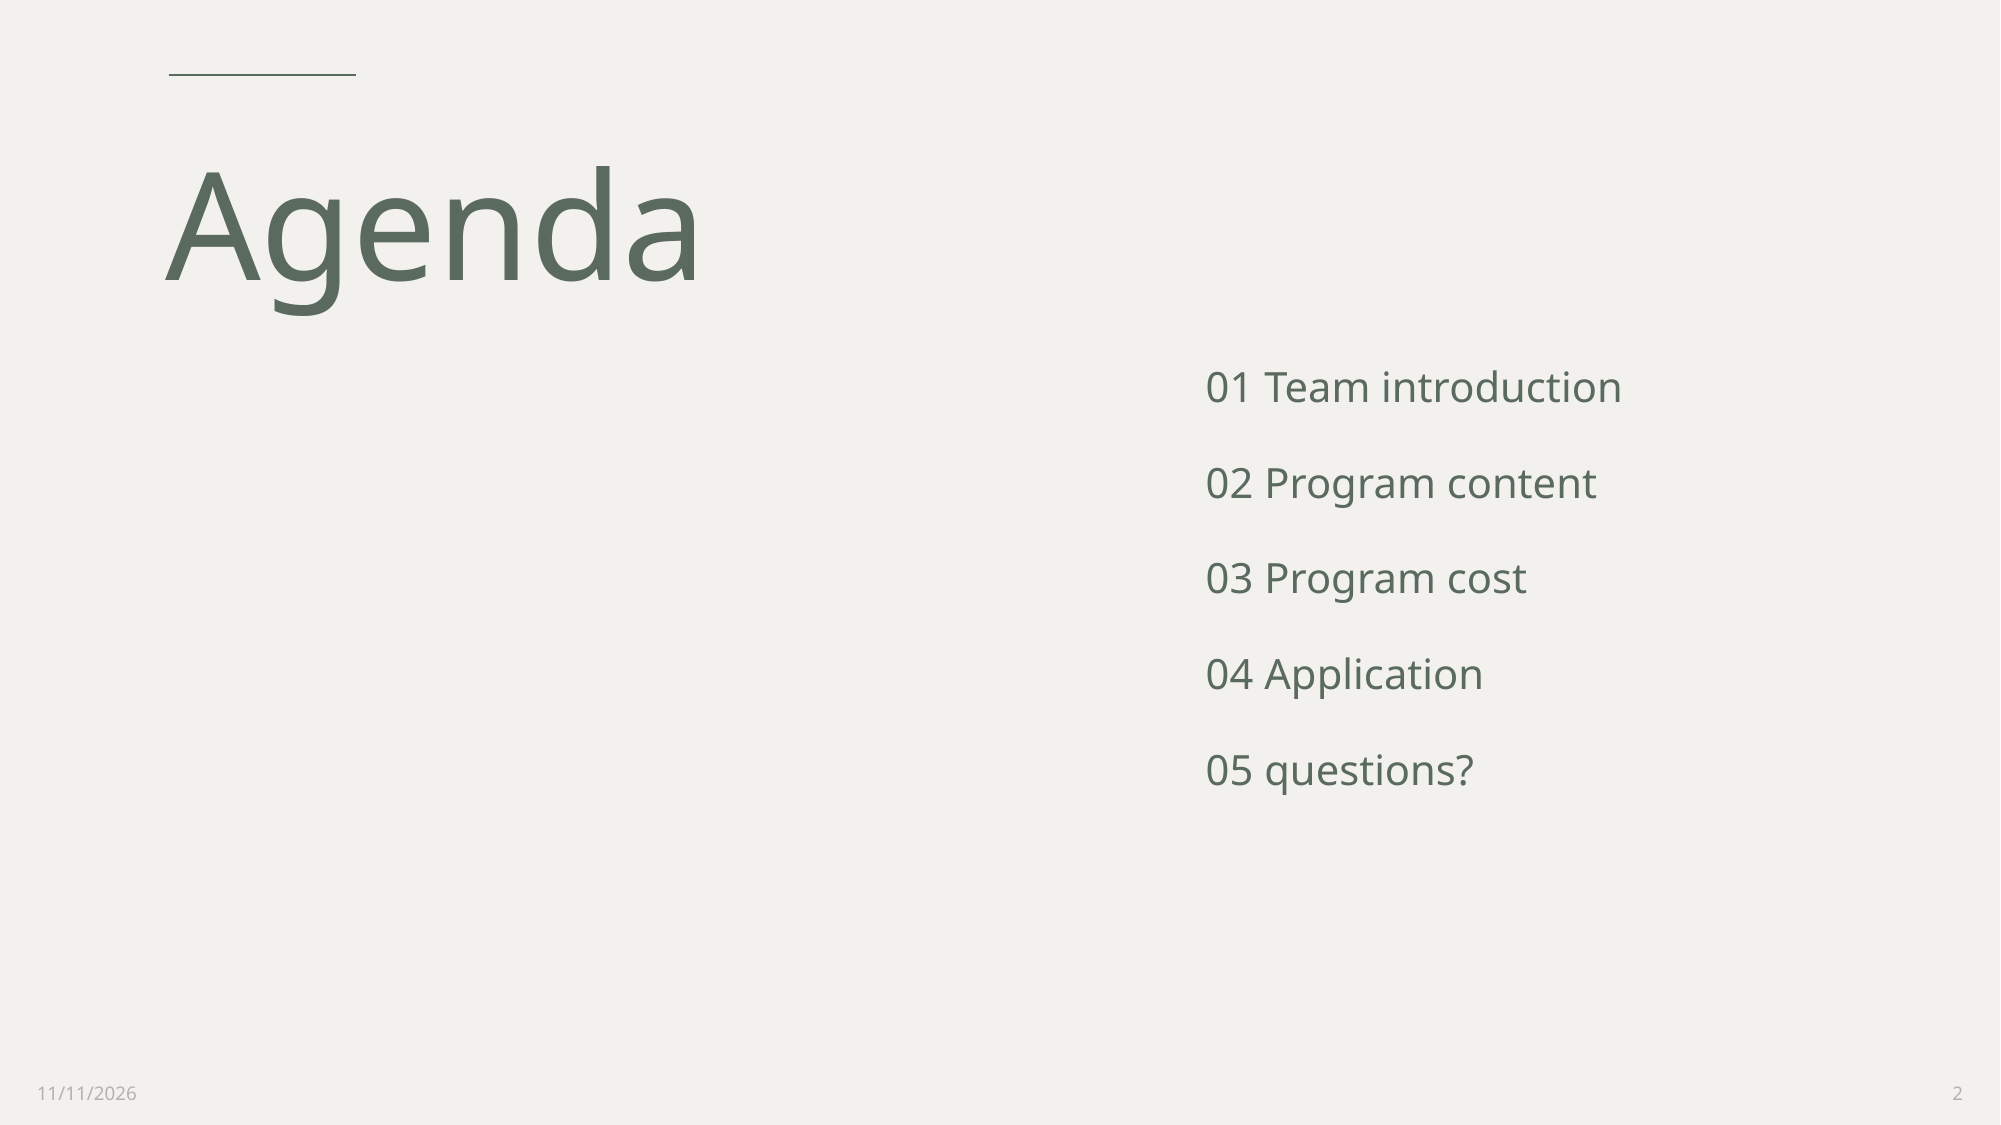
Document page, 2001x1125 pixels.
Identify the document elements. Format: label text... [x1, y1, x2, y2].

title Agenda [150, 143, 1000, 512]
list 01 Team introduction 02 Program content 03 Program cost 04 Application 05 questions? [1190, 328, 1957, 886]
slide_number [21, 1064, 472, 1124]
slide_number 2 [1528, 1064, 1979, 1124]
